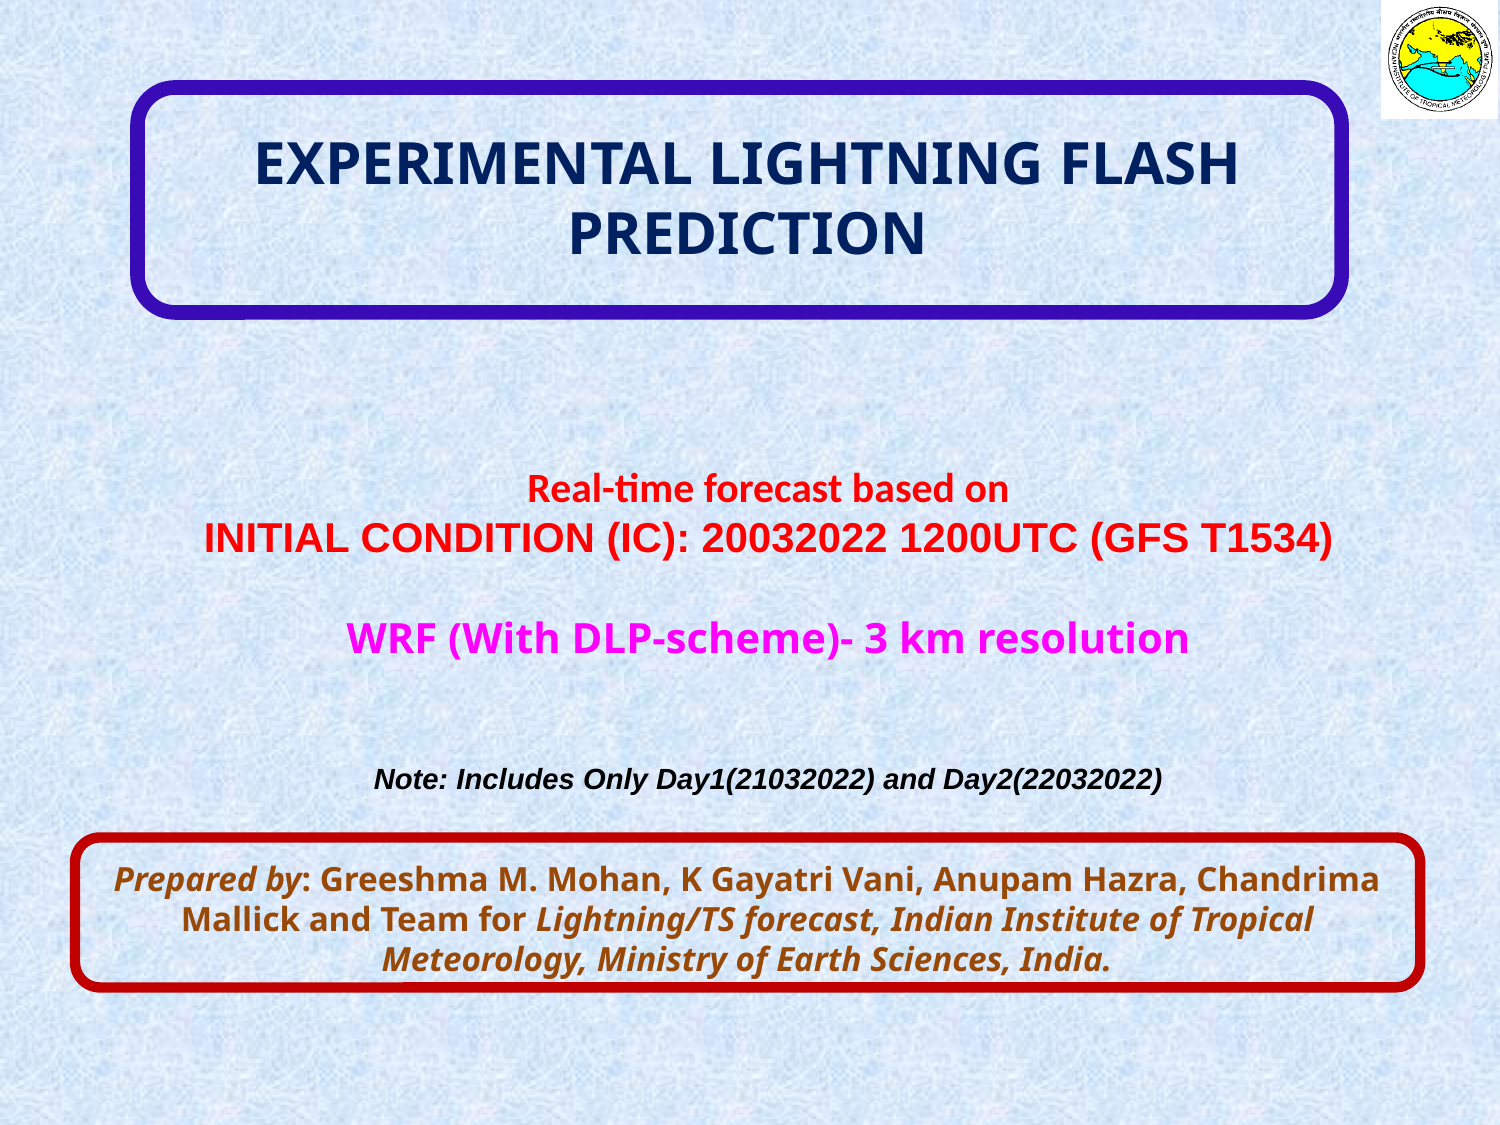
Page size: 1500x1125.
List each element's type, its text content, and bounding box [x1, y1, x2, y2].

text_box Note: Includes Only Day1(21032022) and Day2(22032022) [87, 752, 1458, 803]
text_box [137, 87, 1357, 313]
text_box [62, 837, 1433, 988]
picture [0, 0, 1500, 1125]
text_box Real-time forecast based on INITIAL CONDITION (IC): 20032022 1200UTC (GFS T1534) WRF (With DLP-scheme)- 3 km resolution [87, 453, 1450, 669]
